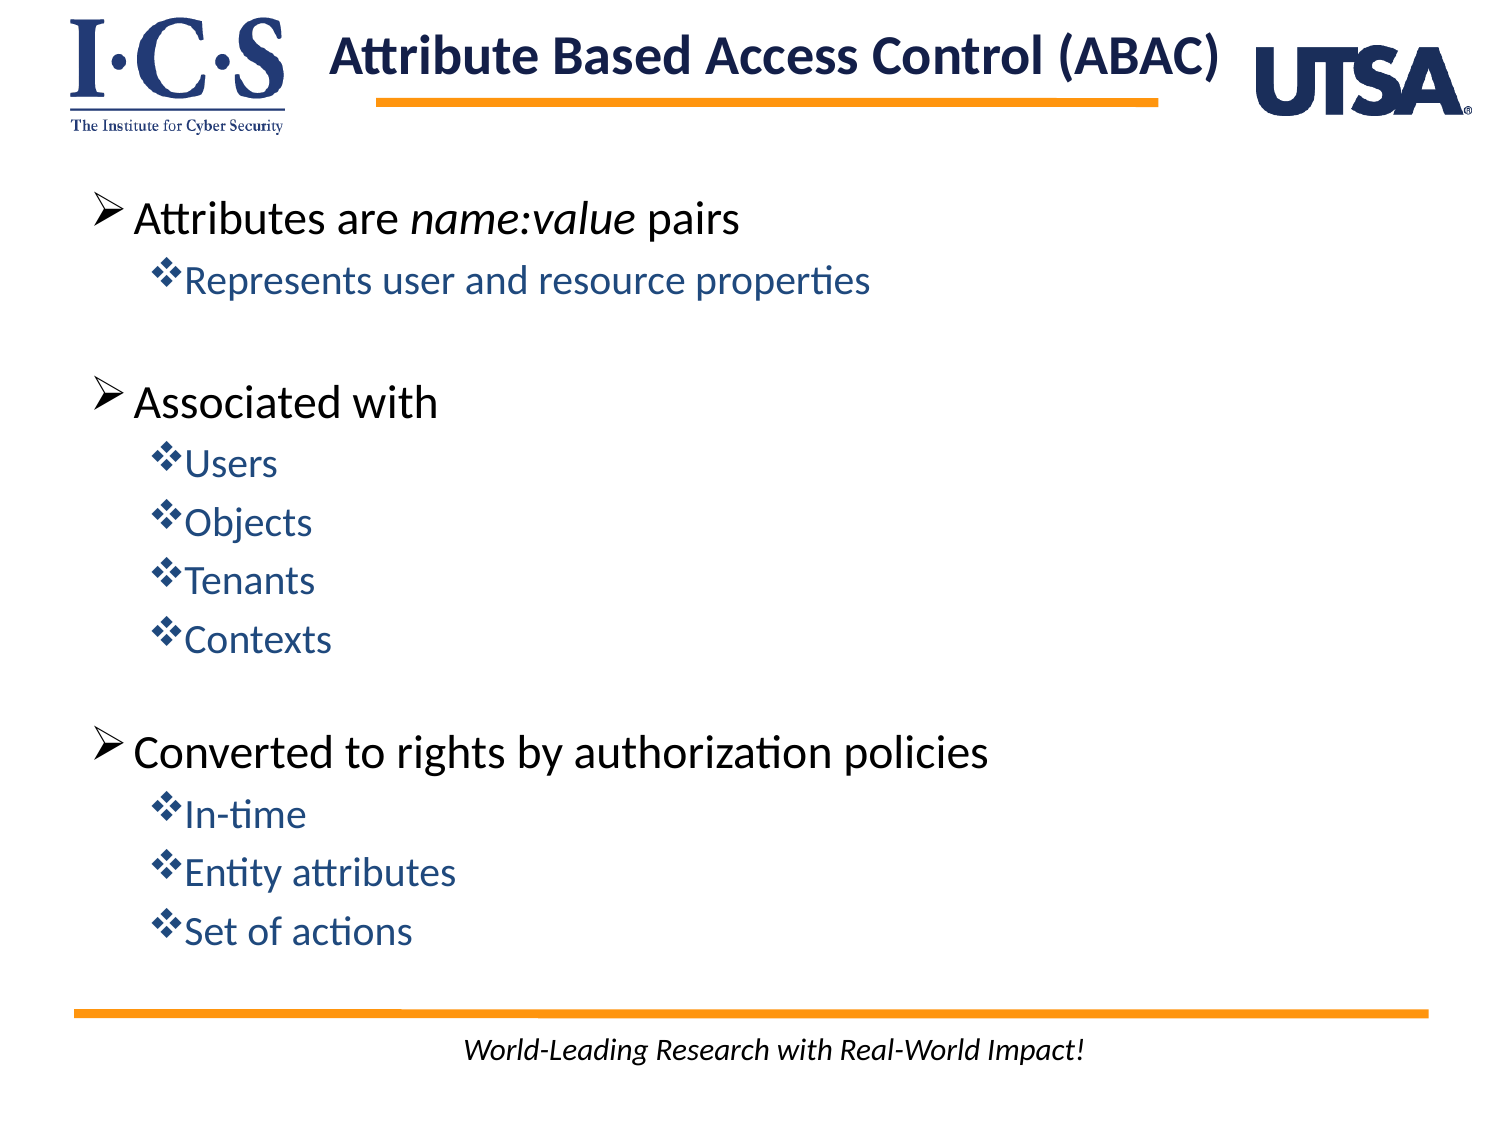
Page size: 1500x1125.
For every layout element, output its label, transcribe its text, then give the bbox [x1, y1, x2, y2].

picture [1256, 45, 1472, 116]
text_box Attributes are name:value pairs Represents user and resource properties Associated with Users Objects Tenants Contexts Converted to rights by authorization policies In-time Entity attributes Set of actions [75, 179, 1426, 971]
text_box World-Leading Research with Real-World Impact! [449, 1022, 1101, 1074]
text_box Attribute Based Access Control (ABAC) [278, 0, 1272, 103]
picture [66, 0, 287, 137]
